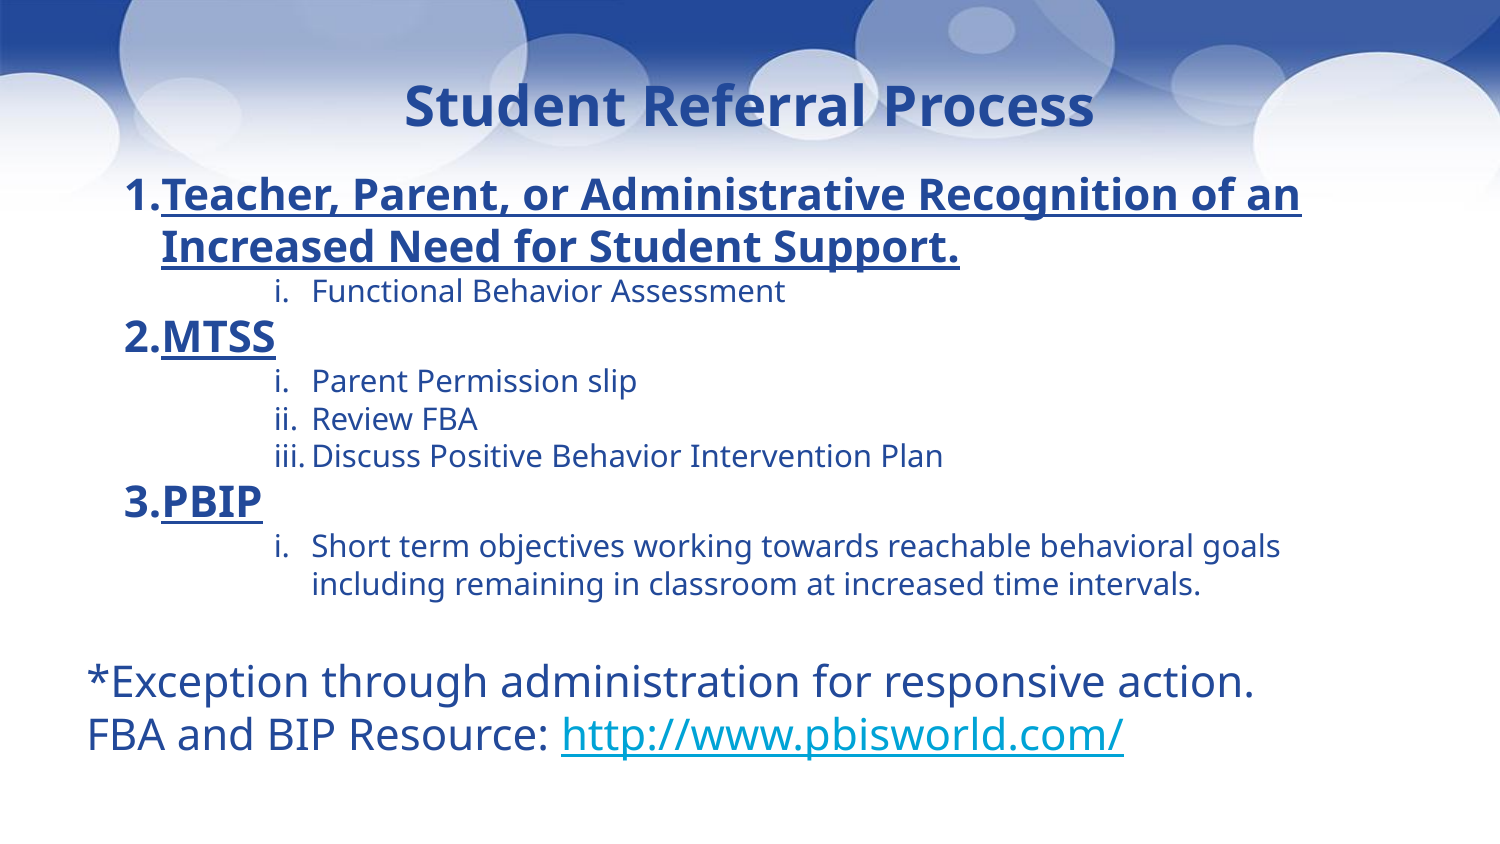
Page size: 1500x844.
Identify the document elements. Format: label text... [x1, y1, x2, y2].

list Teacher, Parent, or Administrative Recognition of an Increased Need for Student Support. Functional Behavior Assessment MTSS Parent Permission slip Review FBA Discuss Positive Behavior Intervention Plan PBIP Short term objectives working towards reachable behavioral goals including remaining in classroom at increased time intervals. *Exception through administration for responsive action. FBA and BIP Resource: http://www.pbisworld.com/ [75, 155, 1425, 820]
picture [0, 0, 1500, 844]
title Student Referral Process [75, 33, 1425, 155]
